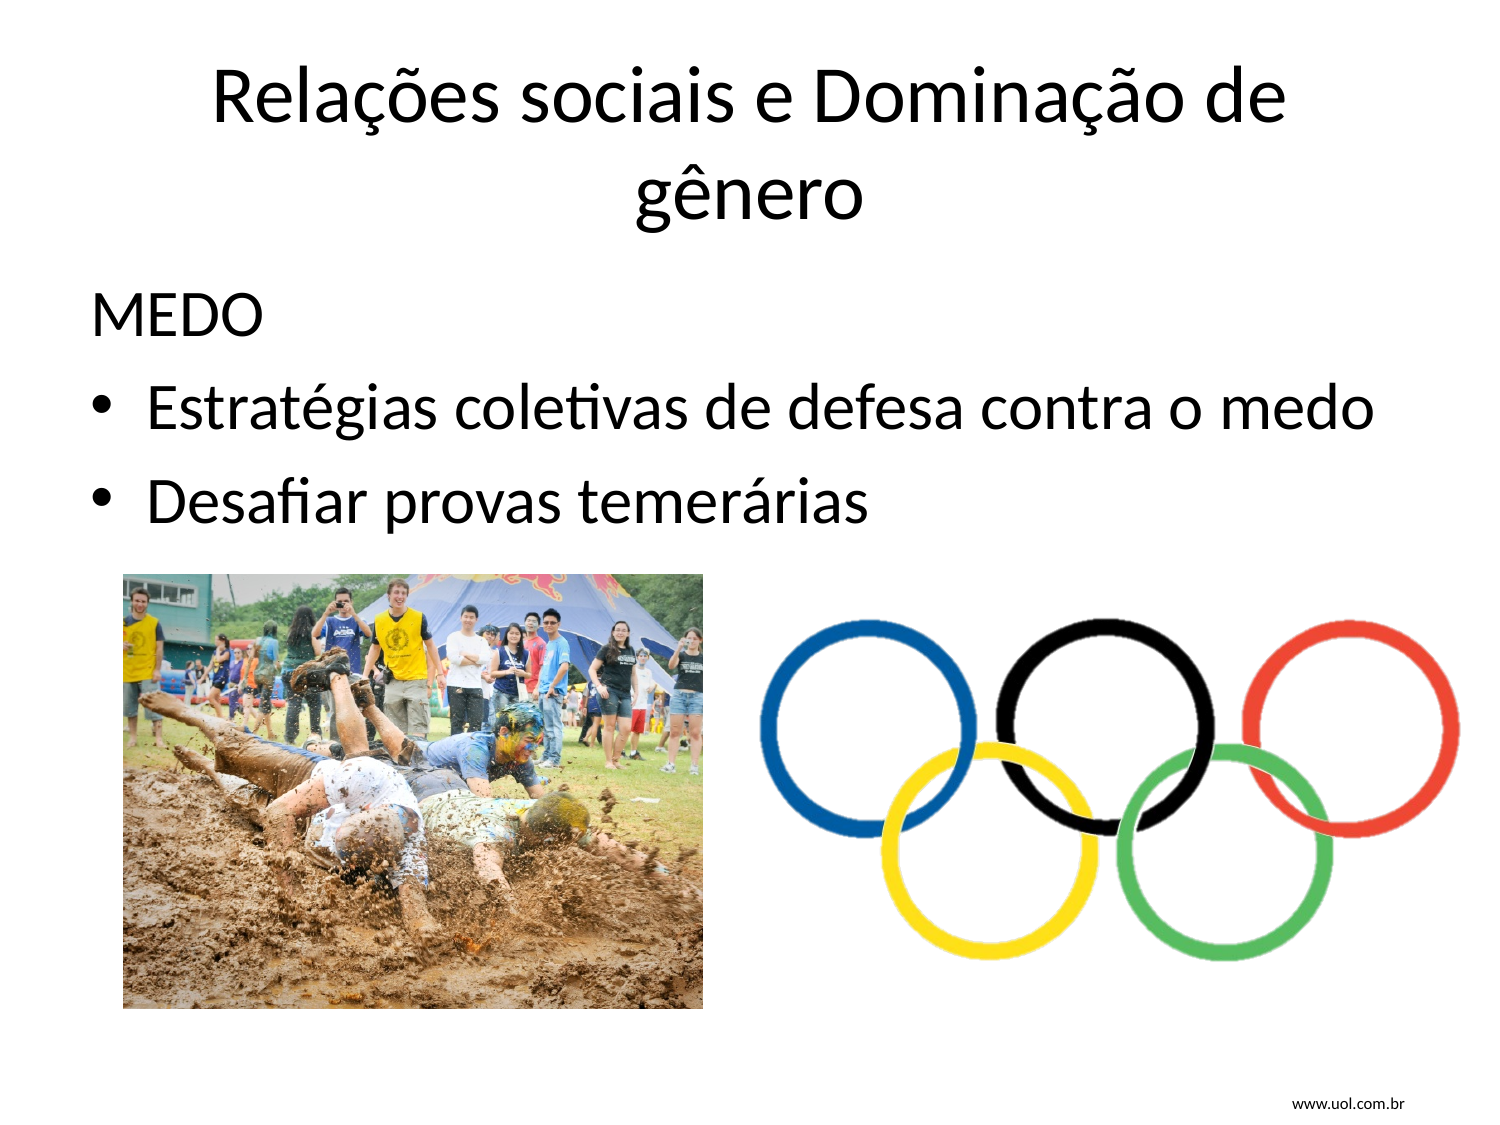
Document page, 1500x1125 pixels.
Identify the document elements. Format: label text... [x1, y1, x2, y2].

picture [744, 591, 1471, 992]
title Relações sociais e Dominação de gênero [75, 45, 1425, 233]
list MEDO Estratégias coletivas de defesa contra o medo Desafiar provas temerárias [75, 262, 1425, 1005]
text_box www.uol.com.br [1277, 1085, 1420, 1121]
picture [123, 573, 703, 1009]
